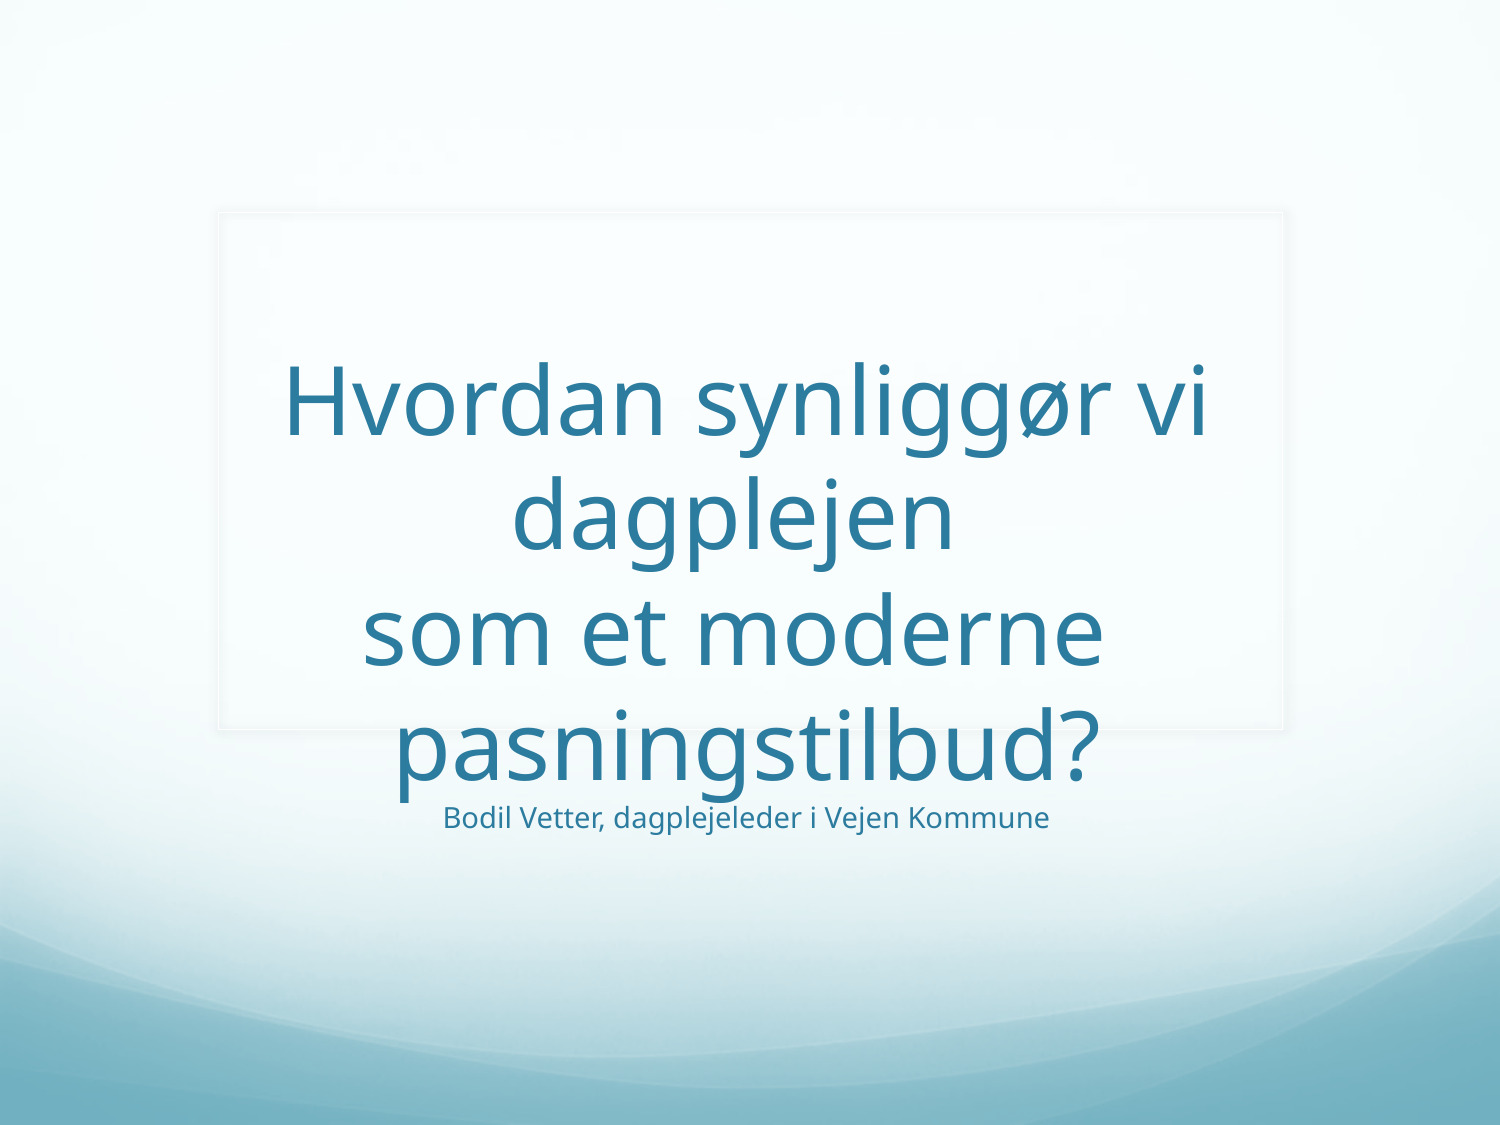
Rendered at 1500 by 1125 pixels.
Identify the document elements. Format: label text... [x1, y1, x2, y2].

title Hvordan synliggør vi dagplejen som et moderne pasningstilbud? Bodil Vetter, dagplejeleder i Vejen Kommune [134, 210, 1360, 842]
